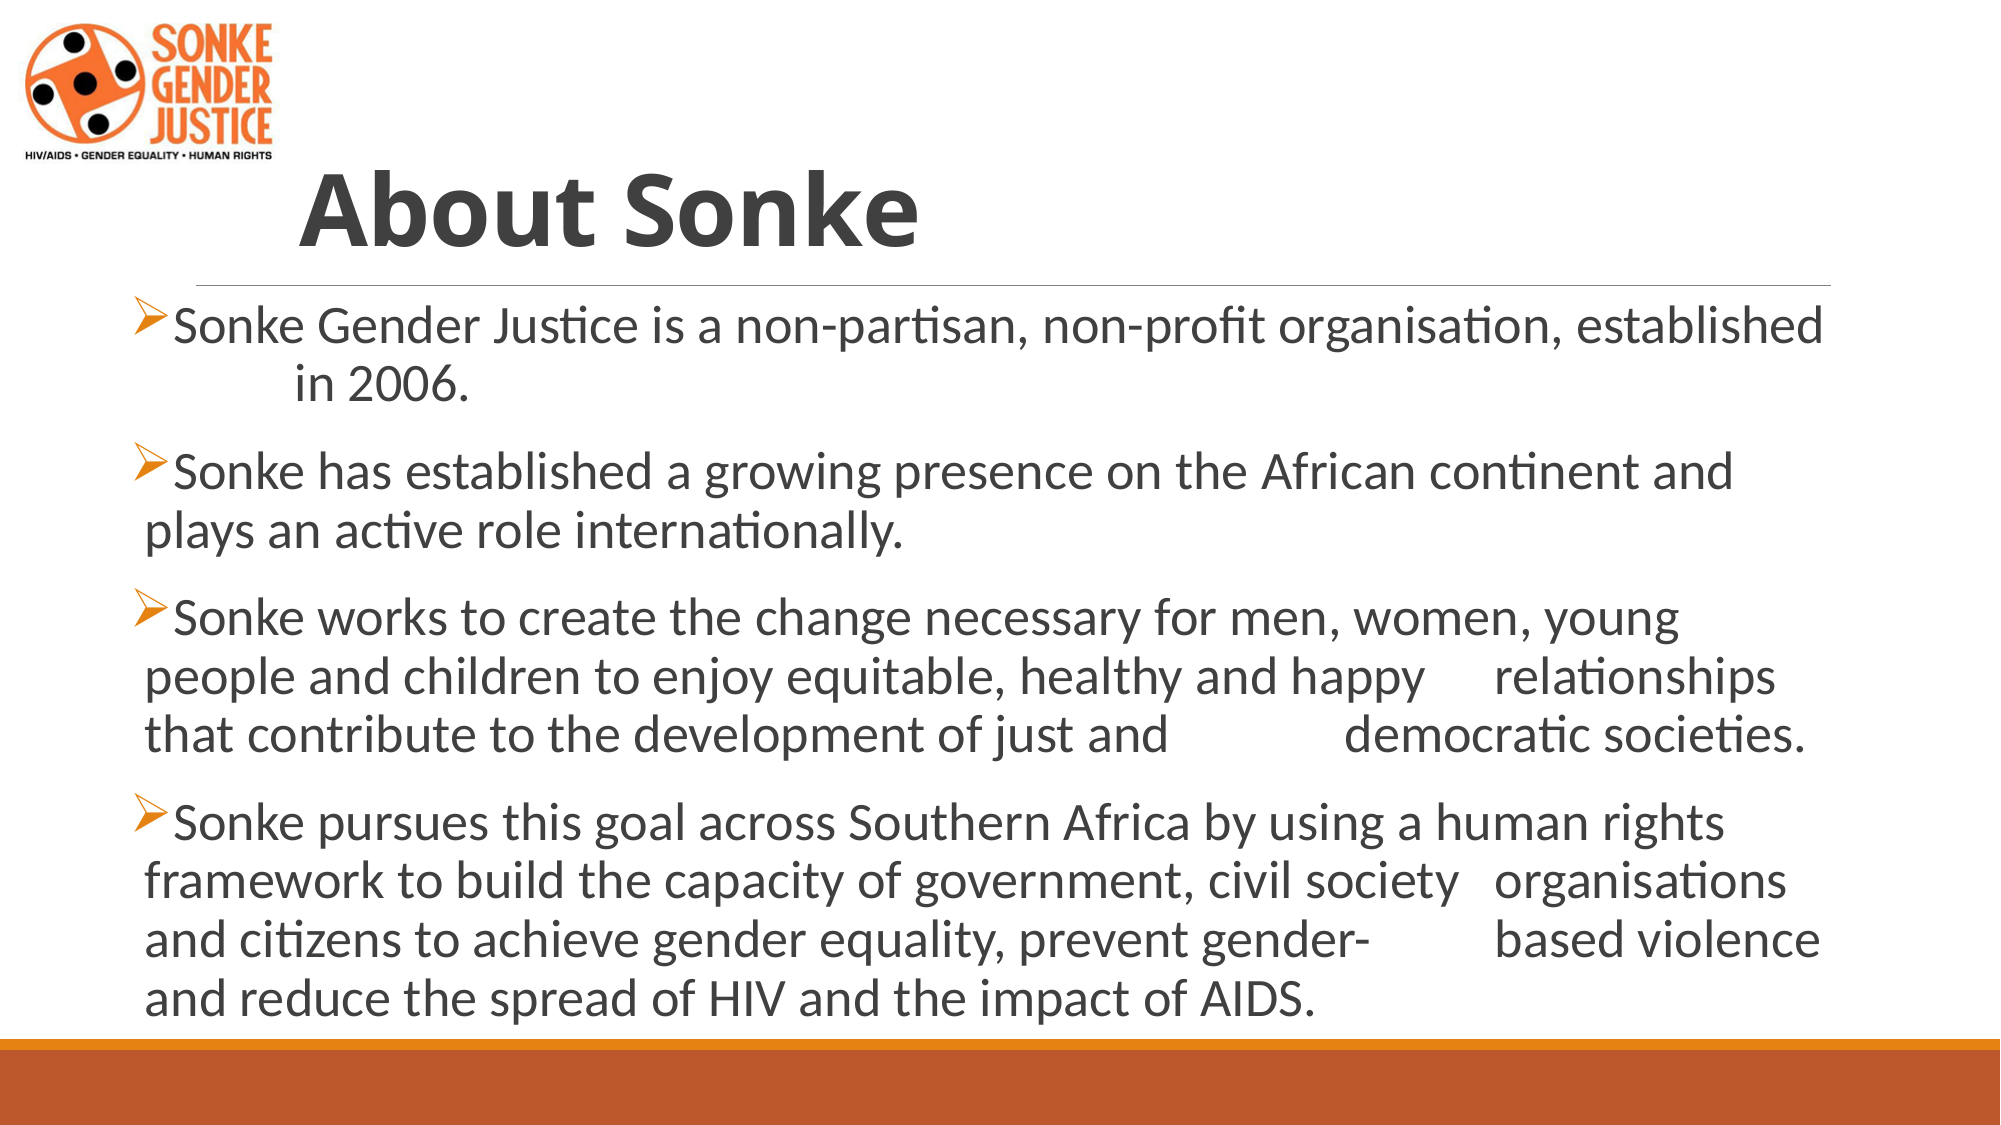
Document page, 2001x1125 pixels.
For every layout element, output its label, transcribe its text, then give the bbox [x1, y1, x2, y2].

list Sonke Gender Justice is a non-partisan, non-profit organisation, established in 2006. Sonke has established a growing presence on the African continent and plays an active role internationally. Sonke works to create the change necessary for men, women, young people and children to enjoy equitable, healthy and happy relationships that contribute to the development of just and democratic societies. Sonke pursues this goal across Southern Africa by using a human rights framework to build the capacity of government, civil society organisations and citizens to achieve gender equality, prevent gender- based violence and reduce the spread of HIV and the impact of AIDS. [129, 289, 1830, 1036]
title About Sonke [284, 36, 1935, 274]
picture [17, 0, 285, 180]
